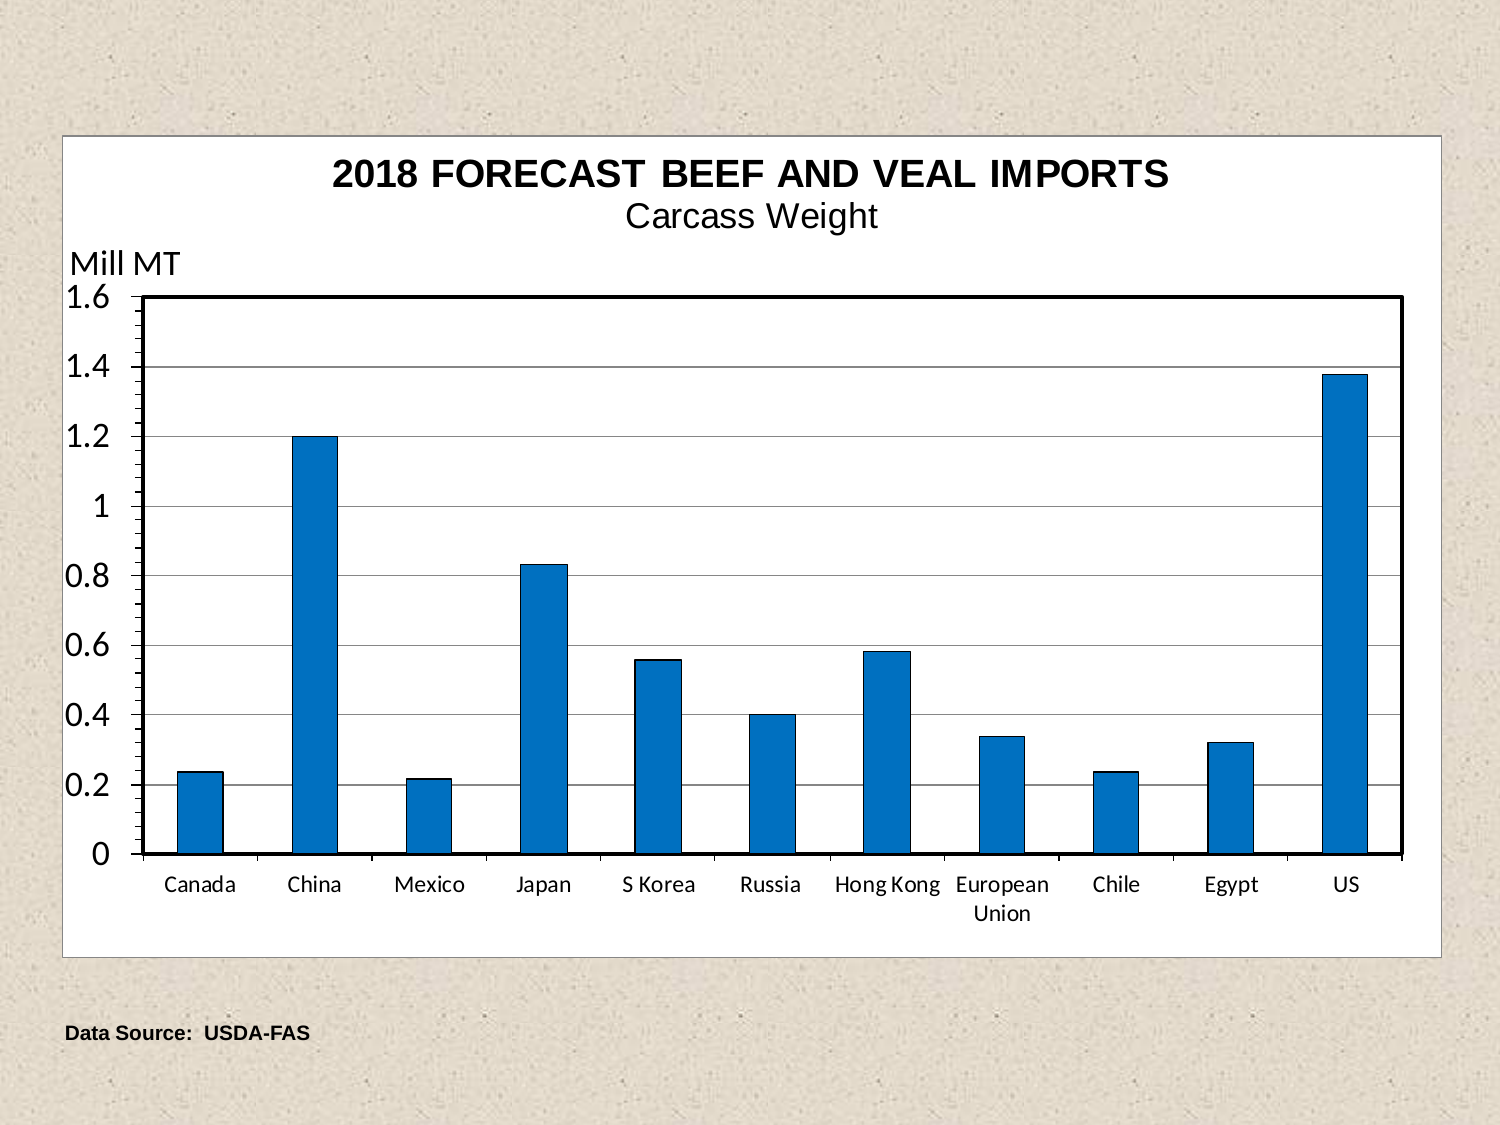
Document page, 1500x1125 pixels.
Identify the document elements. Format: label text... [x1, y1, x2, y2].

text_box Data Source: USDA-FAS [49, 1012, 725, 1053]
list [53, 126, 1451, 967]
picture [0, 0, 1500, 1125]
